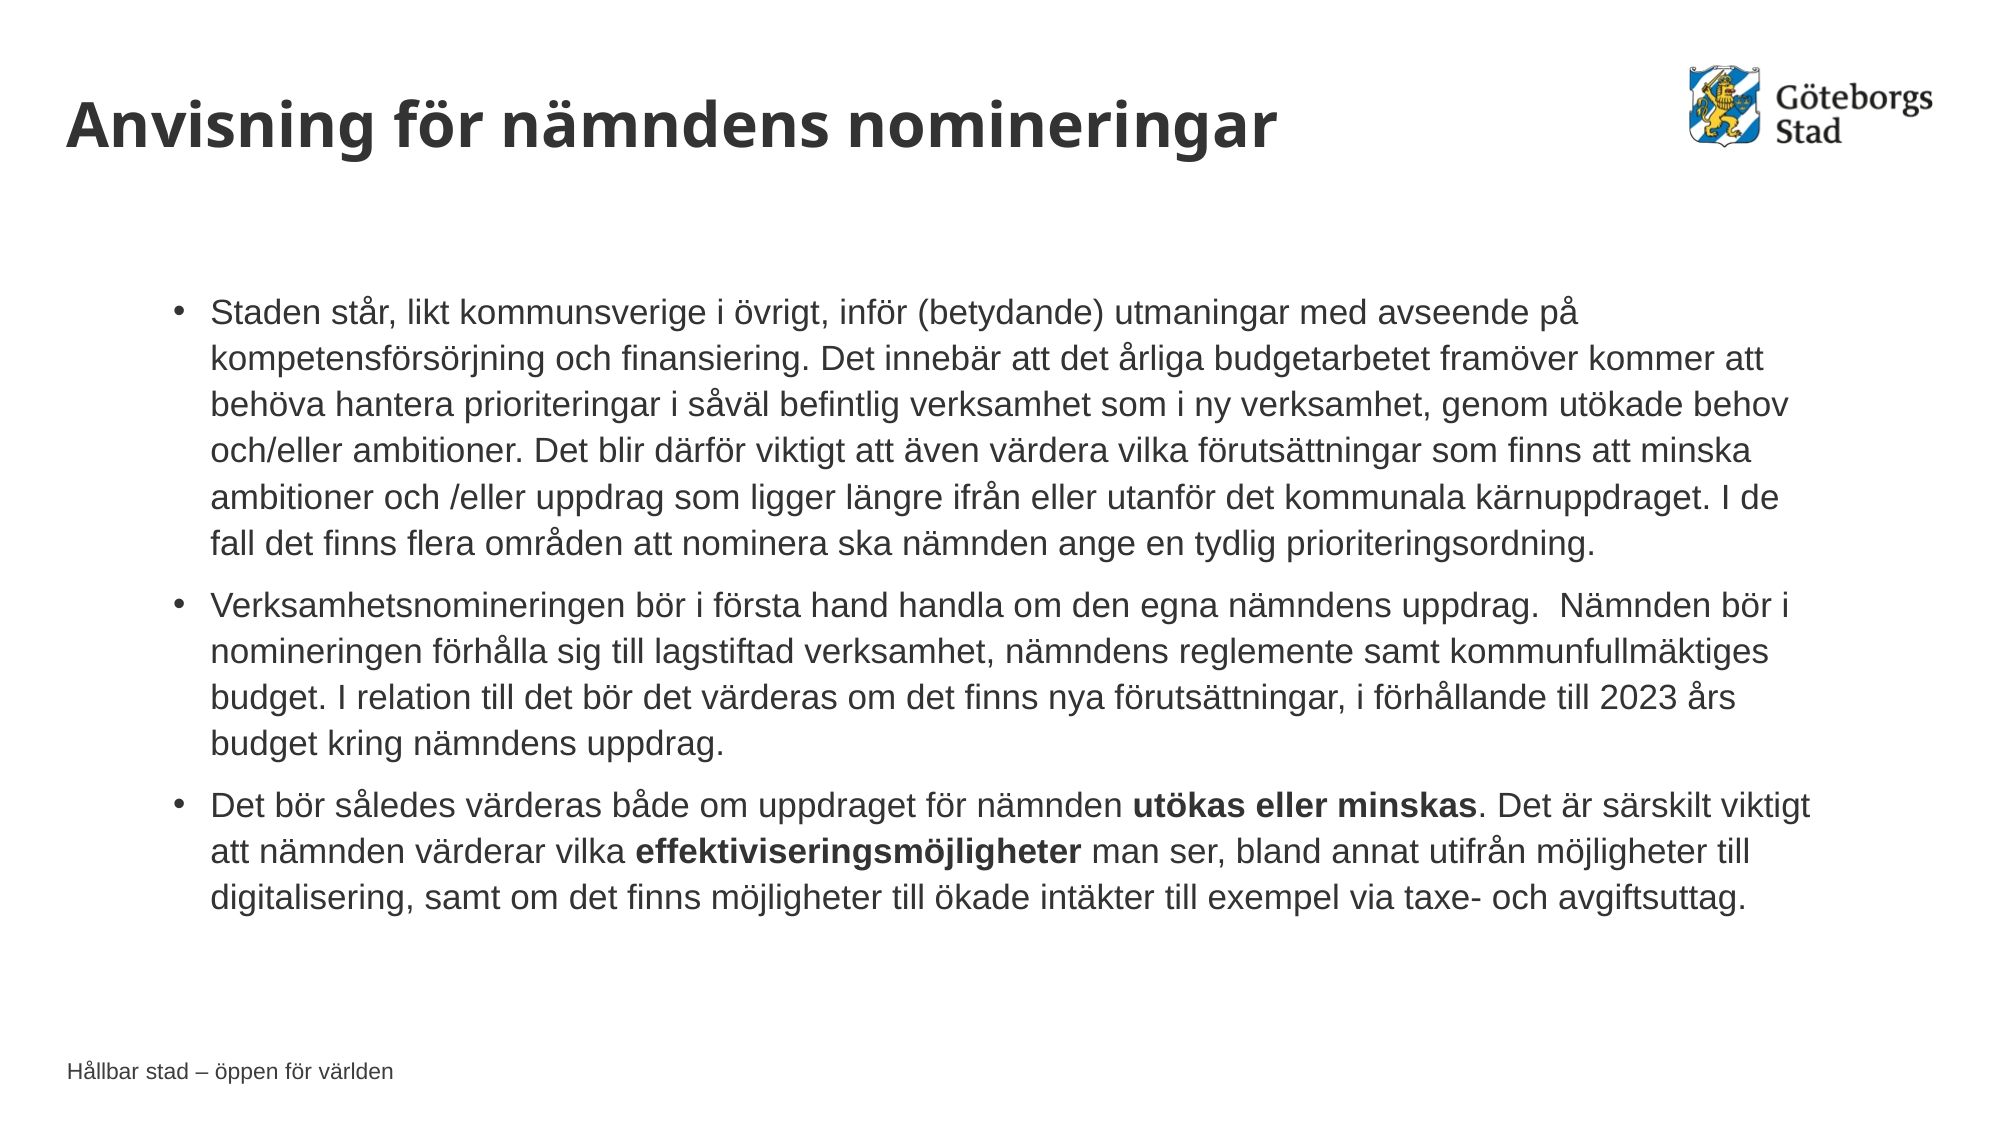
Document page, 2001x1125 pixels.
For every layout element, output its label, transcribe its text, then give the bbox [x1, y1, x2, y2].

list Staden står, likt kommunsverige i övrigt, inför (betydande) utmaningar med avseende på kompetensförsörjning och finansiering. Det innebär att det årliga budgetarbetet framöver kommer att behöva hantera prioriteringar i såväl befintlig verksamhet som i ny verksamhet, genom utökade behov och/eller ambitioner. Det blir därför viktigt att även värdera vilka förutsättningar som finns att minska ambitioner och /eller uppdrag som ligger längre ifrån eller utanför det kommunala kärnuppdraget. I de fall det finns flera områden att nominera ska nämnden ange en tydlig prioriteringsordning. Verksamhetsnomineringen bör i första hand handla om den egna nämndens uppdrag. Nämnden bör i nomineringen förhålla sig till lagstiftad verksamhet, nämndens reglemente samt kommunfullmäktiges budget. I relation till det bör det värderas om det finns nya förutsättningar, i förhållande till 2023 års budget kring nämndens uppdrag. Det bör således värderas både om uppdraget för nämnden utökas eller minskas. Det är särskilt viktigt att nämnden värderar vilka effektiviseringsmöjligheter man ser, bland annat utifrån möjligheter till digitalisering, samt om det finns möjligheter till ökade intäkter till exempel via taxe- och avgiftsuttag. [173, 285, 1827, 971]
title Anvisning för nämndens nomineringar [66, 66, 1572, 188]
picture [1689, 65, 1933, 148]
